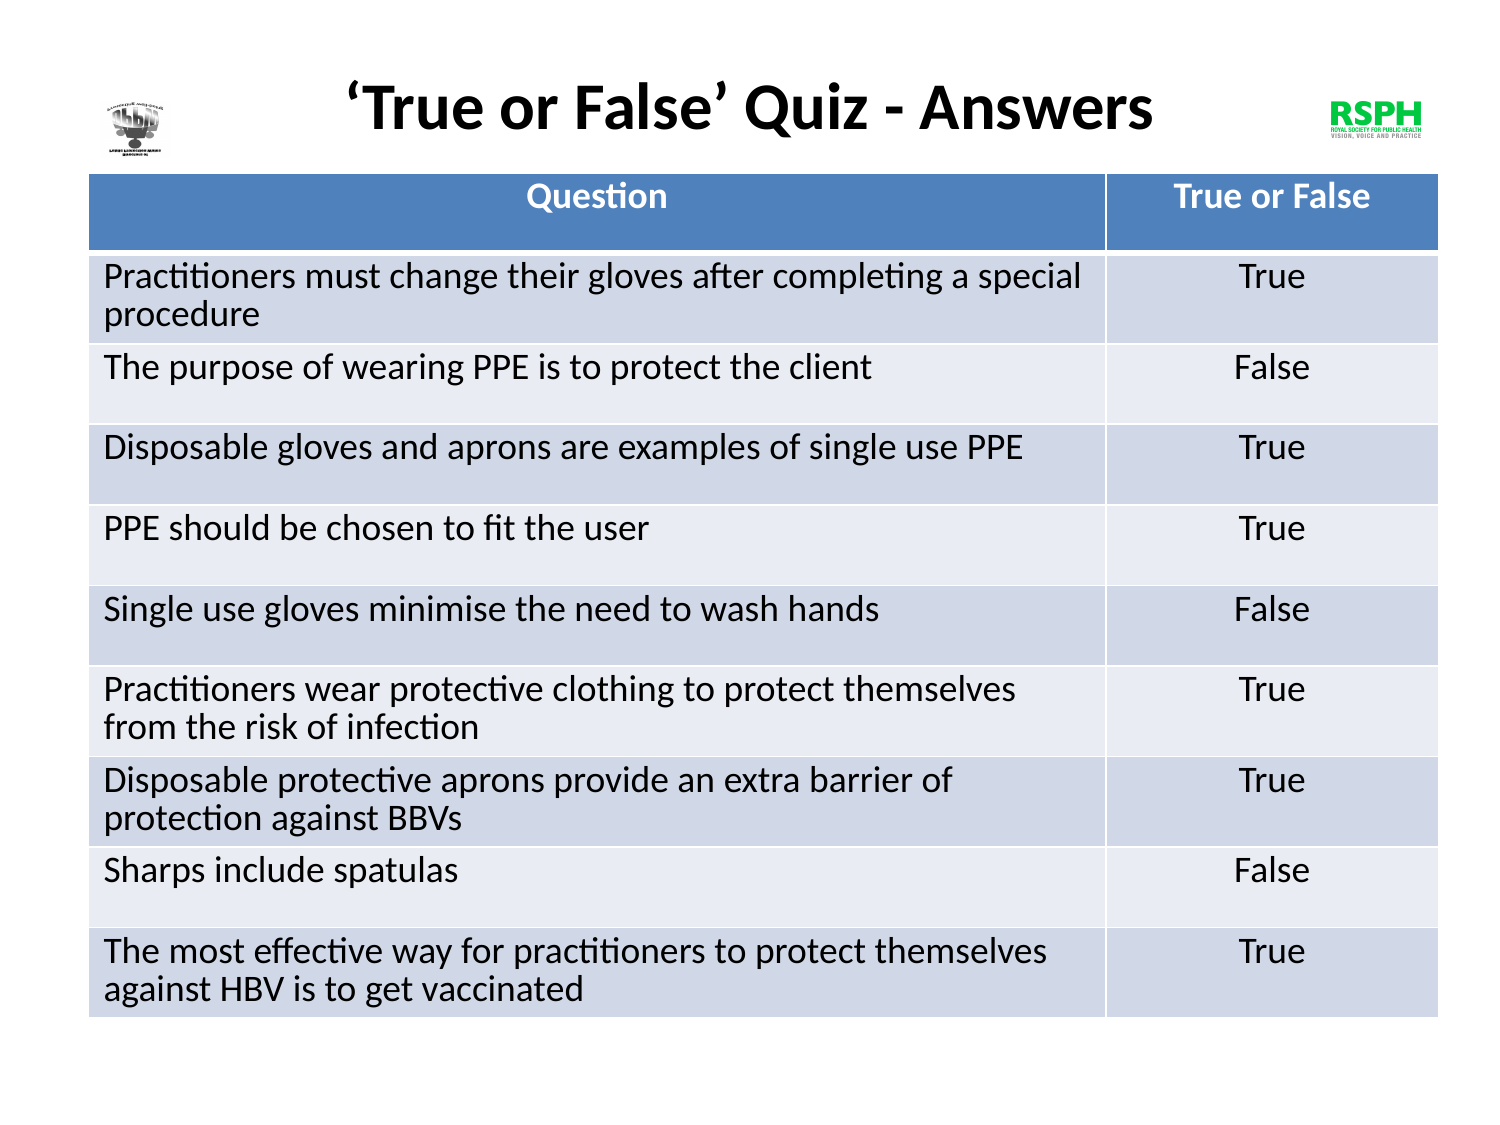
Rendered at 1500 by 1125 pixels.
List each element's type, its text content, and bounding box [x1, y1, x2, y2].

table_cell False [1107, 345, 1438, 423]
table_cell Disposable protective aprons provide an extra barrier of protection against BBVs [89, 757, 1105, 846]
table_cell Practitioners must change their gloves after completing a special procedure [89, 256, 1105, 343]
table_cell PPE should be chosen to fit the user [89, 506, 1105, 585]
table_cell Single use gloves minimise the need to wash hands [89, 586, 1105, 665]
table_cell True [1107, 425, 1438, 504]
table_cell True [1107, 256, 1438, 343]
table_cell False [1107, 586, 1438, 665]
table_cell True [1107, 928, 1438, 1017]
table_cell True [1107, 506, 1438, 585]
table_header True or False [1107, 174, 1438, 250]
table_cell True [1107, 667, 1438, 756]
table_cell True [1107, 757, 1438, 846]
table_cell False [1107, 848, 1438, 927]
table_header Question [89, 174, 1105, 250]
table_cell Sharps include spatulas [89, 848, 1105, 927]
table_cell The purpose of wearing PPE is to protect the client [89, 345, 1105, 423]
table_cell Disposable gloves and aprons are examples of single use PPE [89, 425, 1105, 504]
table_cell Practitioners wear protective clothing to protect themselves from the risk of infection [89, 667, 1105, 756]
title ‘True or False’ Quiz - Answers [75, 45, 1425, 161]
picture [1330, 101, 1422, 140]
table_cell The most effective way for practitioners to protect themselves against HBV is to get vaccinated [89, 928, 1105, 1017]
picture [100, 101, 171, 158]
